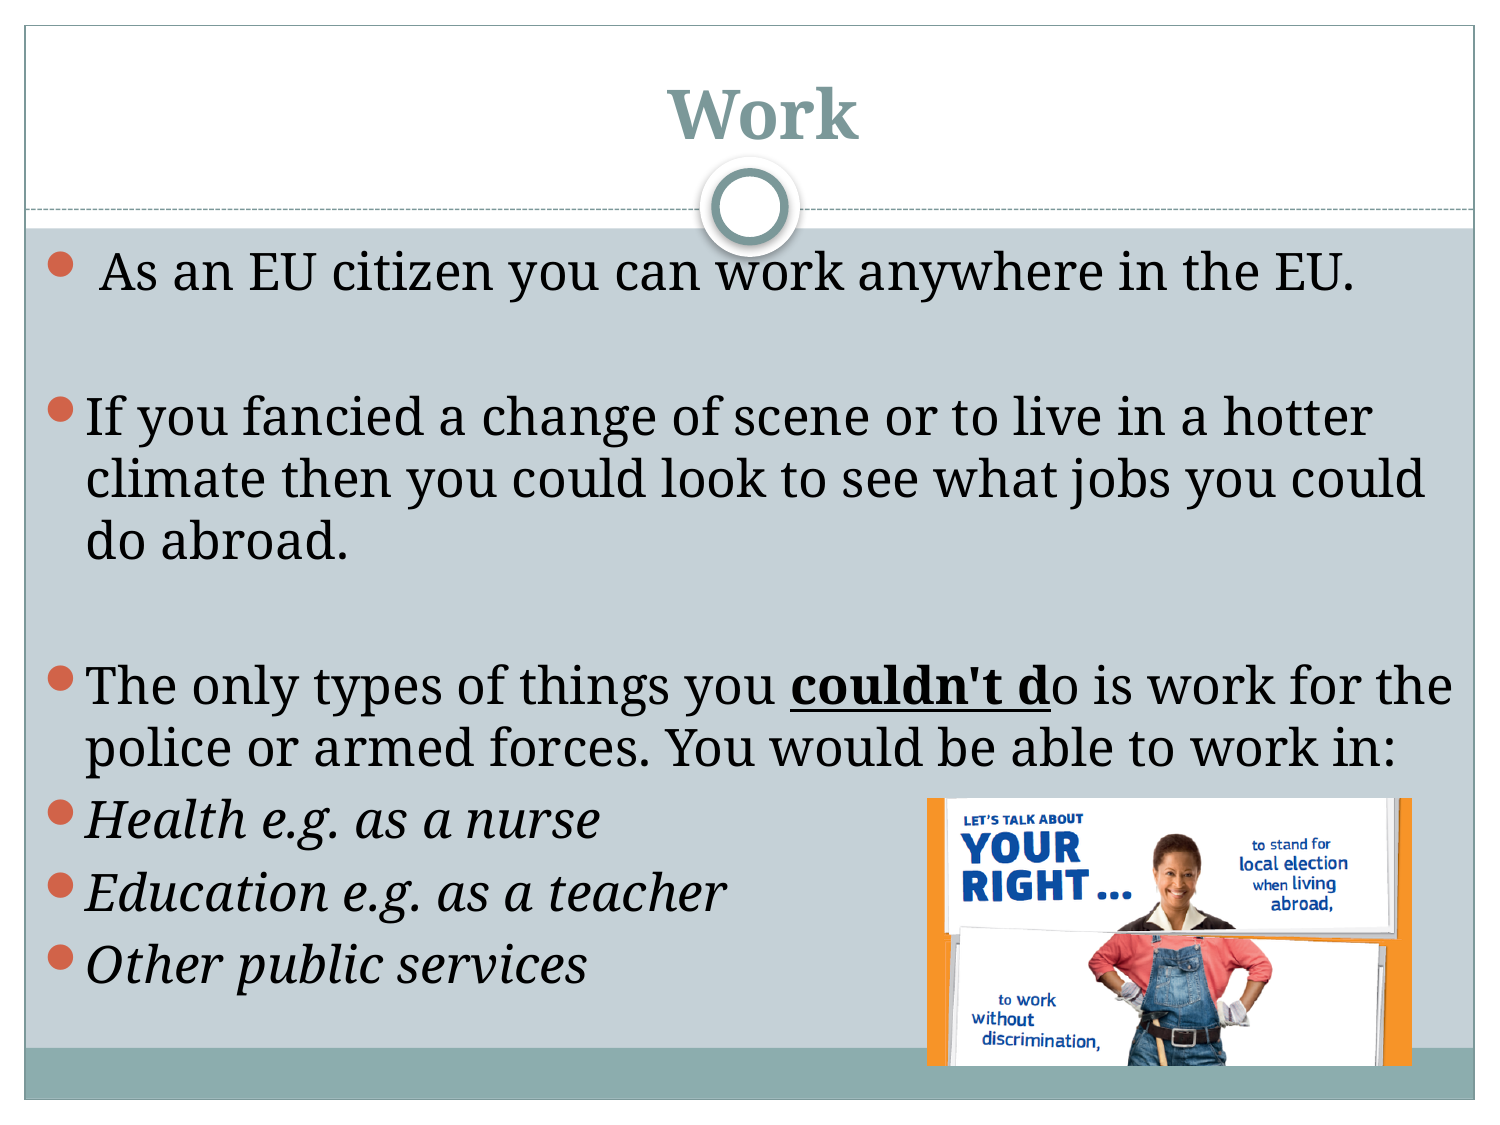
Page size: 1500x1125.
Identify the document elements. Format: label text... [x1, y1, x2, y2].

title Work [88, 42, 1439, 161]
picture [926, 798, 1412, 1067]
list As an EU citizen you can work anywhere in the EU. If you fancied a change of scene or to live in a hotter climate then you could look to see what jobs you could do abroad. The only types of things you couldn't do is work for the police or armed forces. You would be able to work in: Health e.g. as a nurse Education e.g. as a teacher Other public services [29, 231, 1471, 1071]
